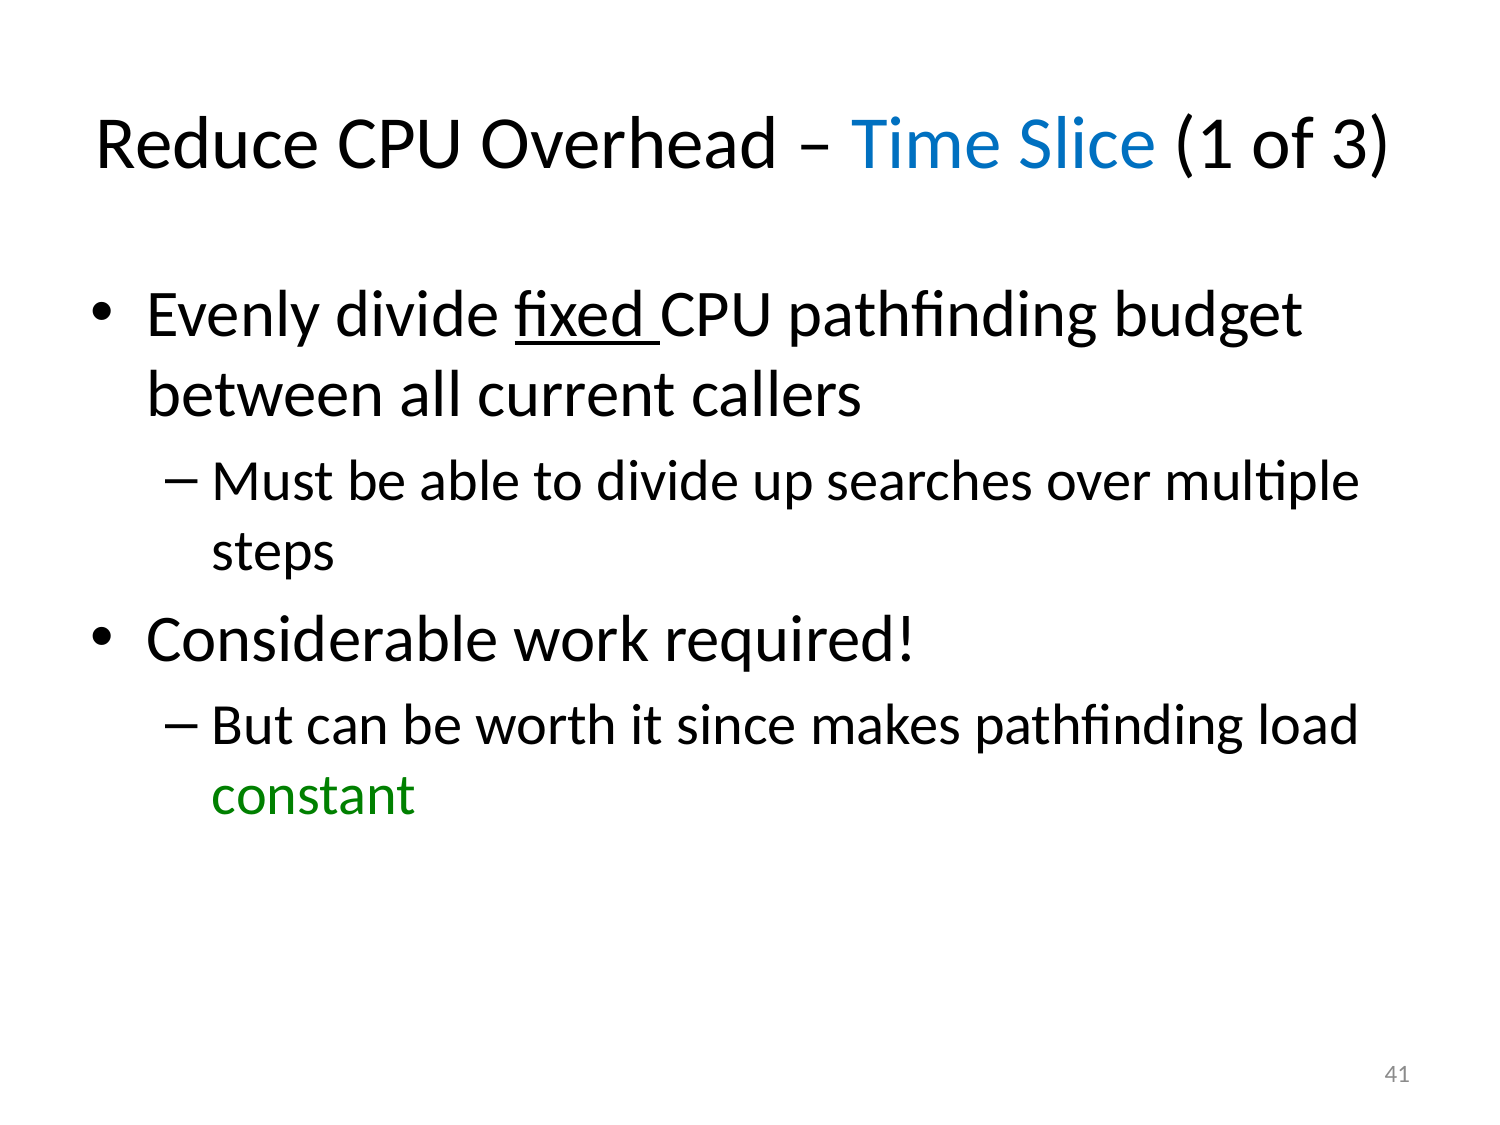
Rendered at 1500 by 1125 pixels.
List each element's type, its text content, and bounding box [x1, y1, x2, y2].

slide_number 41 [1074, 1042, 1425, 1103]
list Evenly divide fixed CPU pathfinding budget between all current callers Must be able to divide up searches over multiple steps Considerable work required! But can be worth it since makes pathfinding load constant [75, 262, 1425, 1005]
title Reduce CPU Overhead – Time Slice (1 of 3) [12, 45, 1475, 233]
